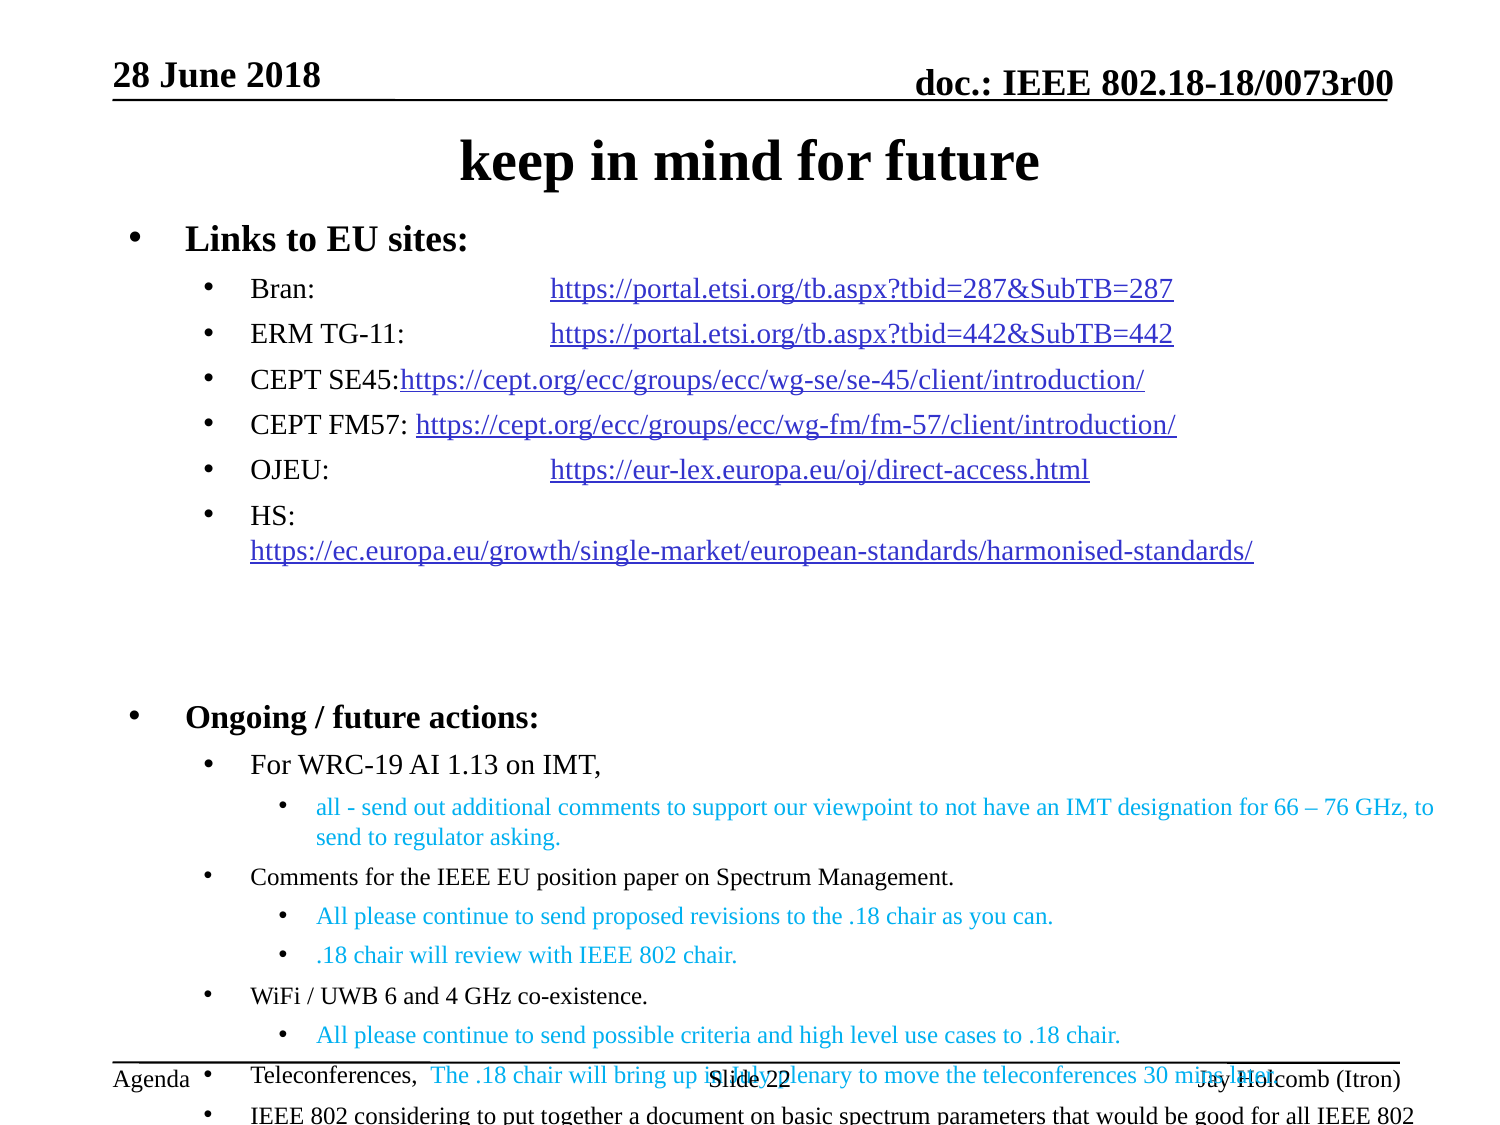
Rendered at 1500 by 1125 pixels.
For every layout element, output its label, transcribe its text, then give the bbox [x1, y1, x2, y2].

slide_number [112, 49, 488, 95]
footer Jay Holcomb (Itron) [878, 1061, 1402, 1093]
slide_number Slide 22 [699, 1061, 800, 1123]
list Links to EU sites: Bran: https://portal.etsi.org/tb.aspx?tbid=287&SubTB=287 ERM TG-11: https://portal.etsi.org/tb.aspx?tbid=442&SubTB=442 CEPT SE45: https://cept.org/ecc/groups/ecc/wg-se/se-45/client/introduction/ CEPT FM57: https://cept.org/ecc/groups/ecc/wg-fm/fm-57/client/introduction/ OJEU: https://eur-lex.europa.eu/oj/direct-access.html HS: https://ec.europa.eu/growth/single-market/european-standards/harmonised-standards/ Ongoing / future actions: For WRC-19 AI 1.13 on IMT, all - send out additional comments to support our viewpoint to not have an IMT designation for 66 – 76 GHz, to send to regulator asking. Comments for the IEEE EU position paper on Spectrum Management. All please continue to send proposed revisions to the .18 chair as you can. .18 chair will review with IEEE 802 chair. WiFi / UWB 6 and 4 GHz co-existence. All please continue to send possible criteria and high level use cases to .18 chair. Teleconferences, The .18 chair will bring up in July plenary to move the teleconferences 30 mins later. IEEE 802 considering to put together a document on basic spectrum parameters that would be good for all IEEE 802 standards in general, to bring up as appropriate when doing comments, etc. [113, 206, 1500, 944]
title keep in mind for future [112, 100, 1388, 214]
